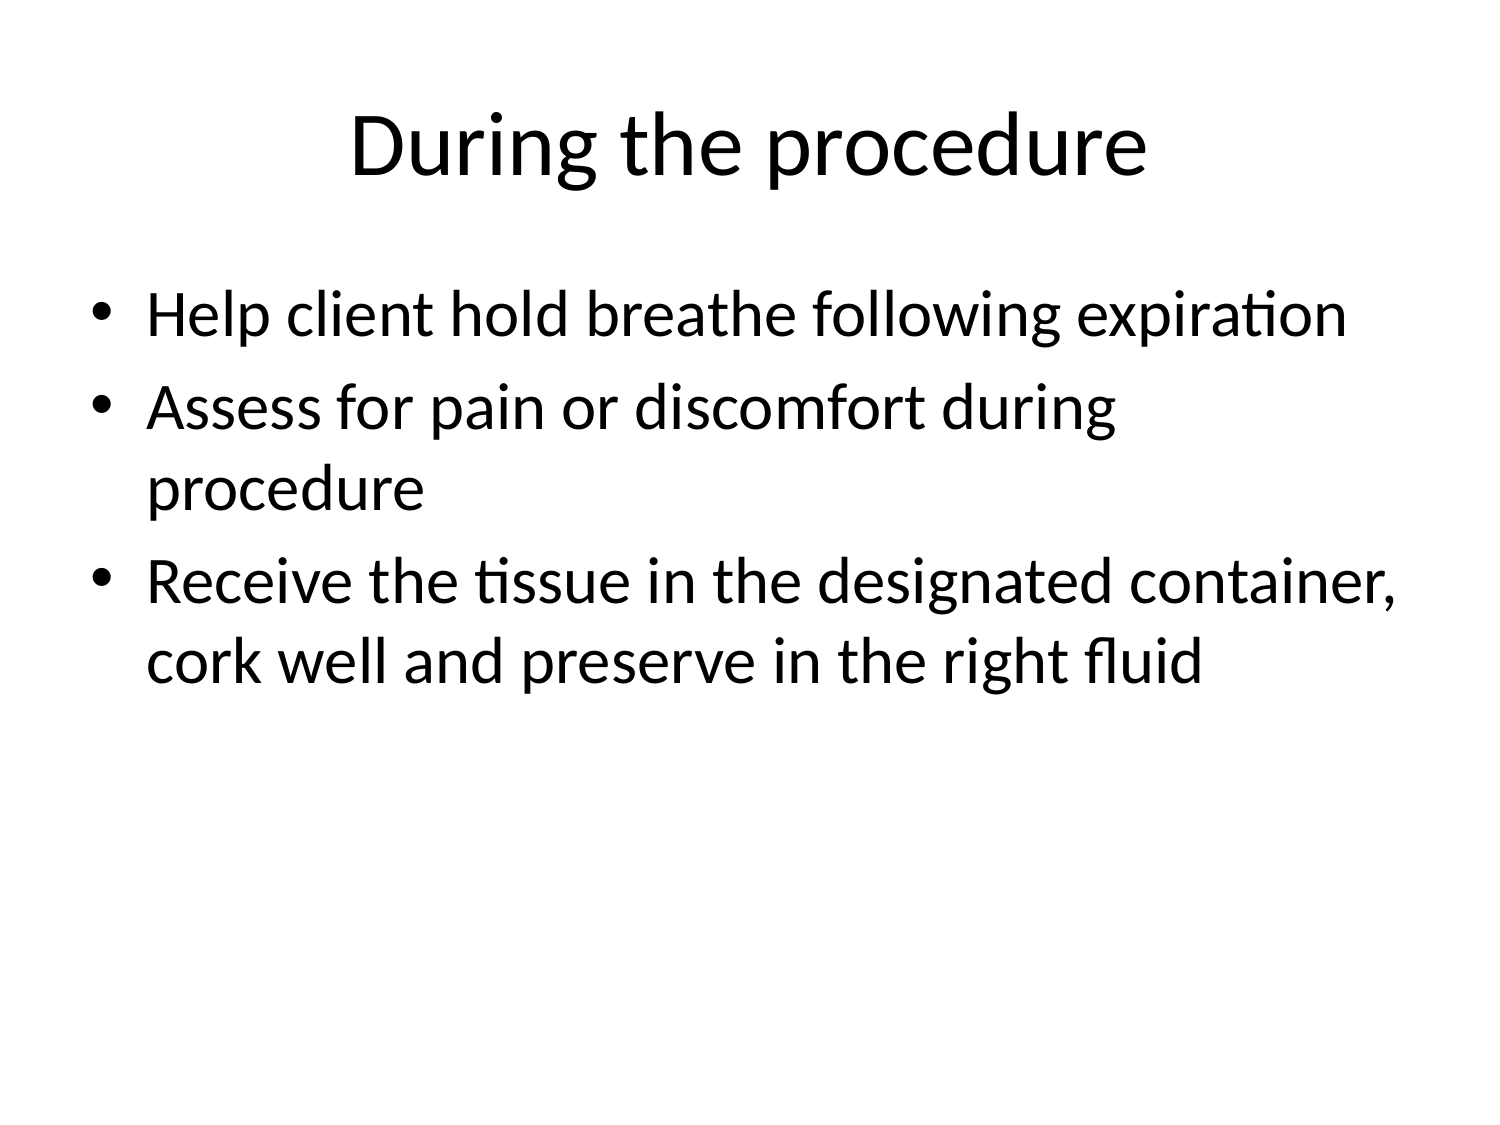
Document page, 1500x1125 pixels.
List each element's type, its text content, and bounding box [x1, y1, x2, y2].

list Help client hold breathe following expiration Assess for pain or discomfort during procedure Receive the tissue in the designated container, cork well and preserve in the right fluid [75, 262, 1425, 1005]
title During the procedure [75, 45, 1425, 233]
